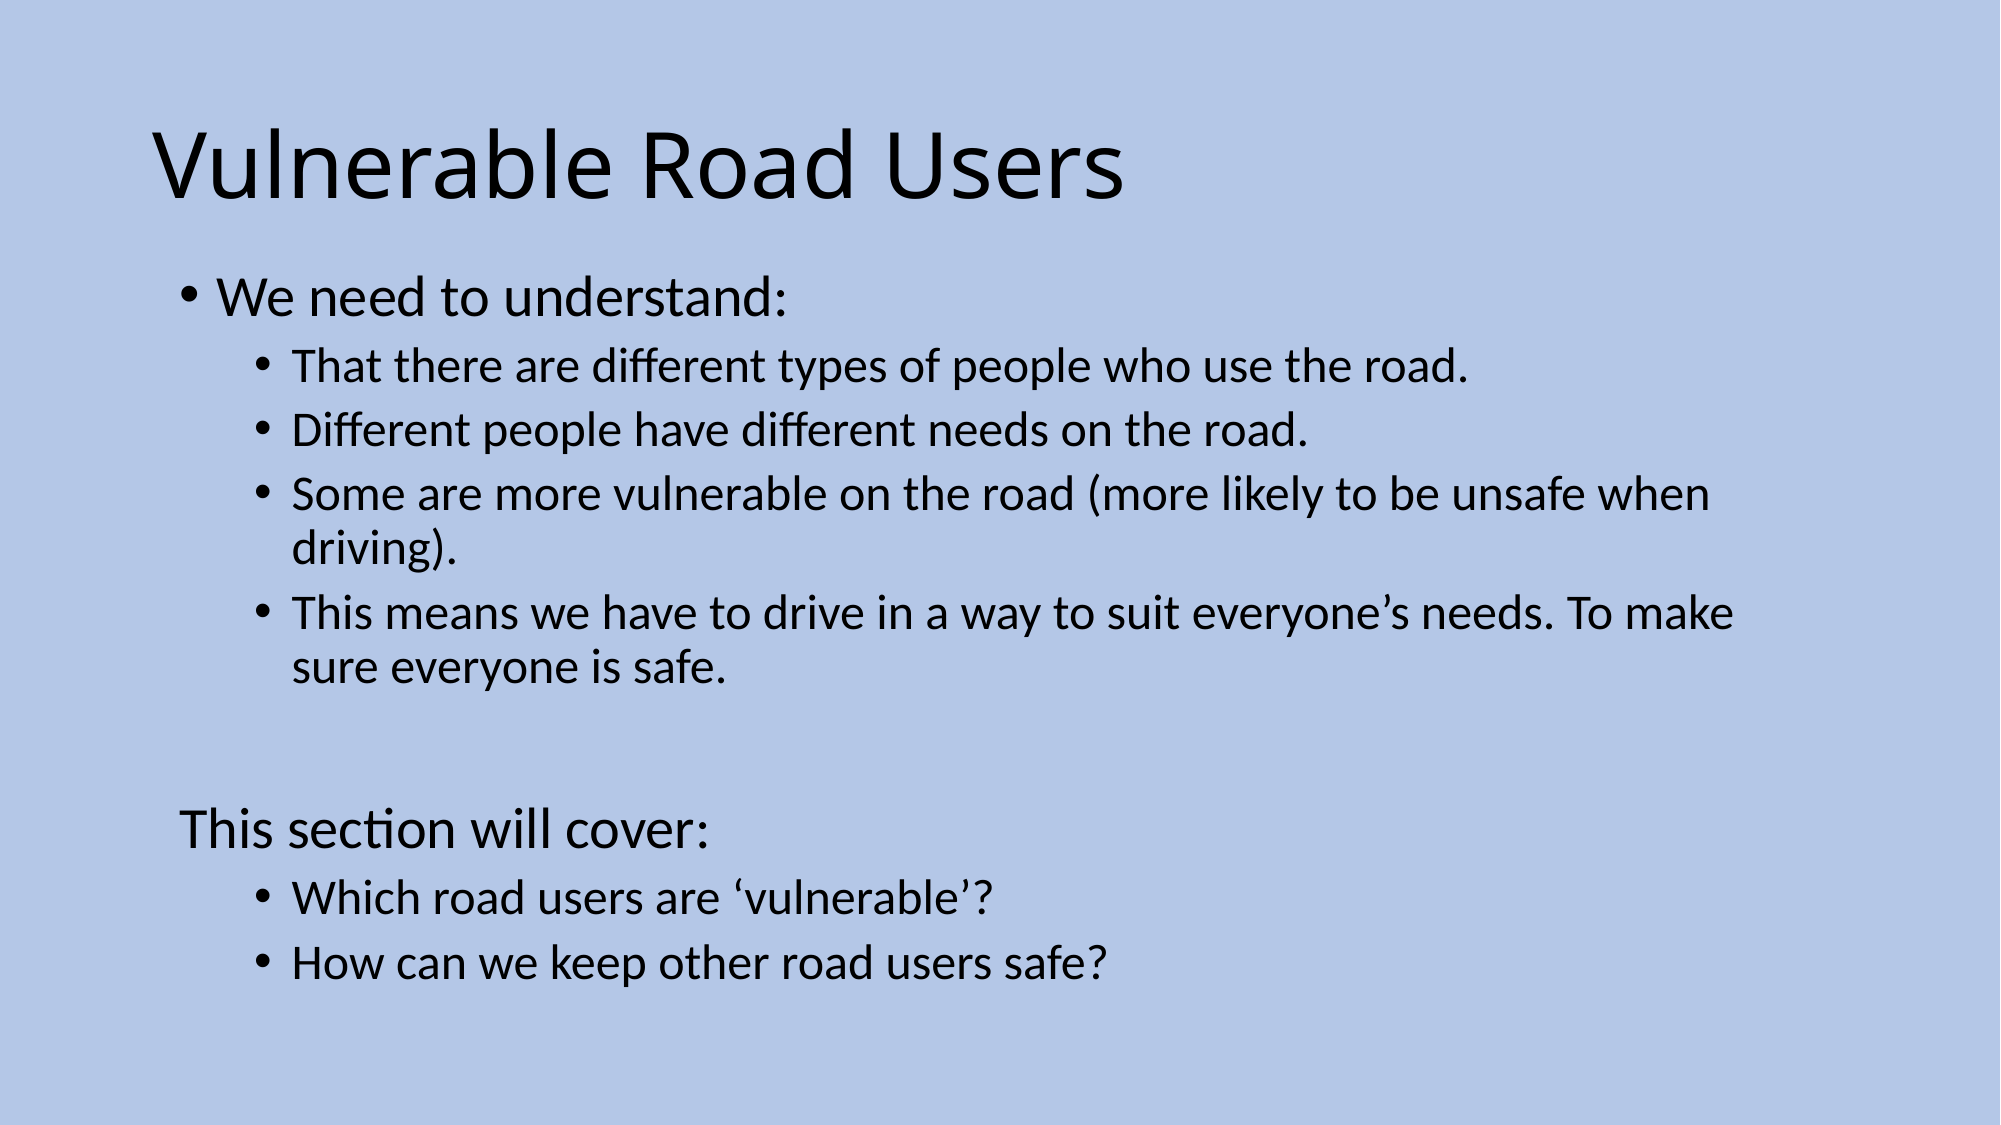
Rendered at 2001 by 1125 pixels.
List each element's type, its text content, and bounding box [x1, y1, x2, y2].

list We need to understand: That there are different types of people who use the road. Different people have different needs on the road. Some are more vulnerable on the road (more likely to be unsafe when driving). This means we have to drive in a way to suit everyone’s needs. To make sure everyone is safe. This section will cover: Which road users are ‘vulnerable’? How can we keep other road users safe? [164, 258, 1836, 1066]
title Vulnerable Road Users [137, 59, 1863, 278]
